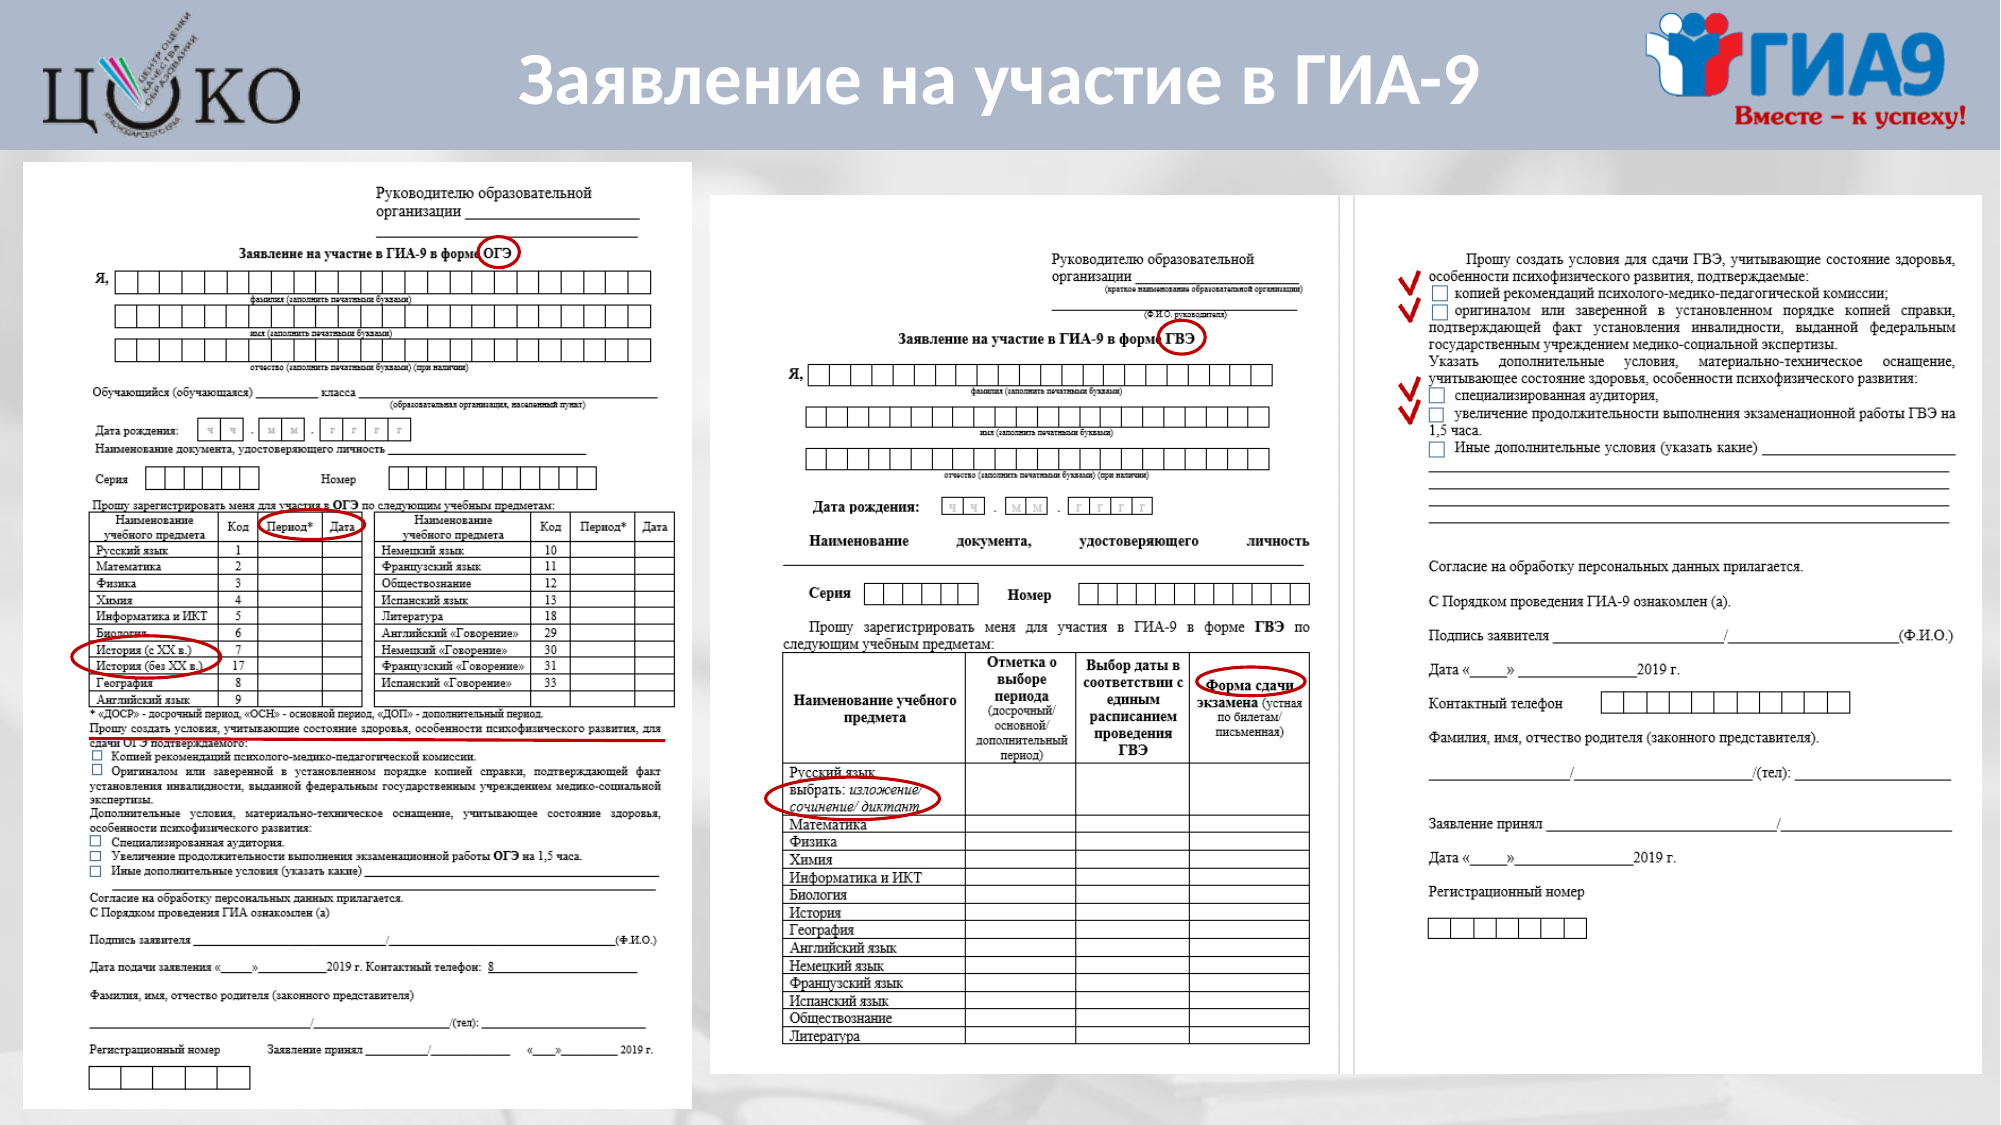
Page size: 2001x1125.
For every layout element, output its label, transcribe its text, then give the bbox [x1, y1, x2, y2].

picture [1645, 12, 1982, 145]
picture [23, 162, 692, 1109]
picture [709, 195, 1982, 1074]
picture [43, 12, 300, 138]
text_box Заявление на участие в ГИА-9 [0, 0, 2000, 151]
